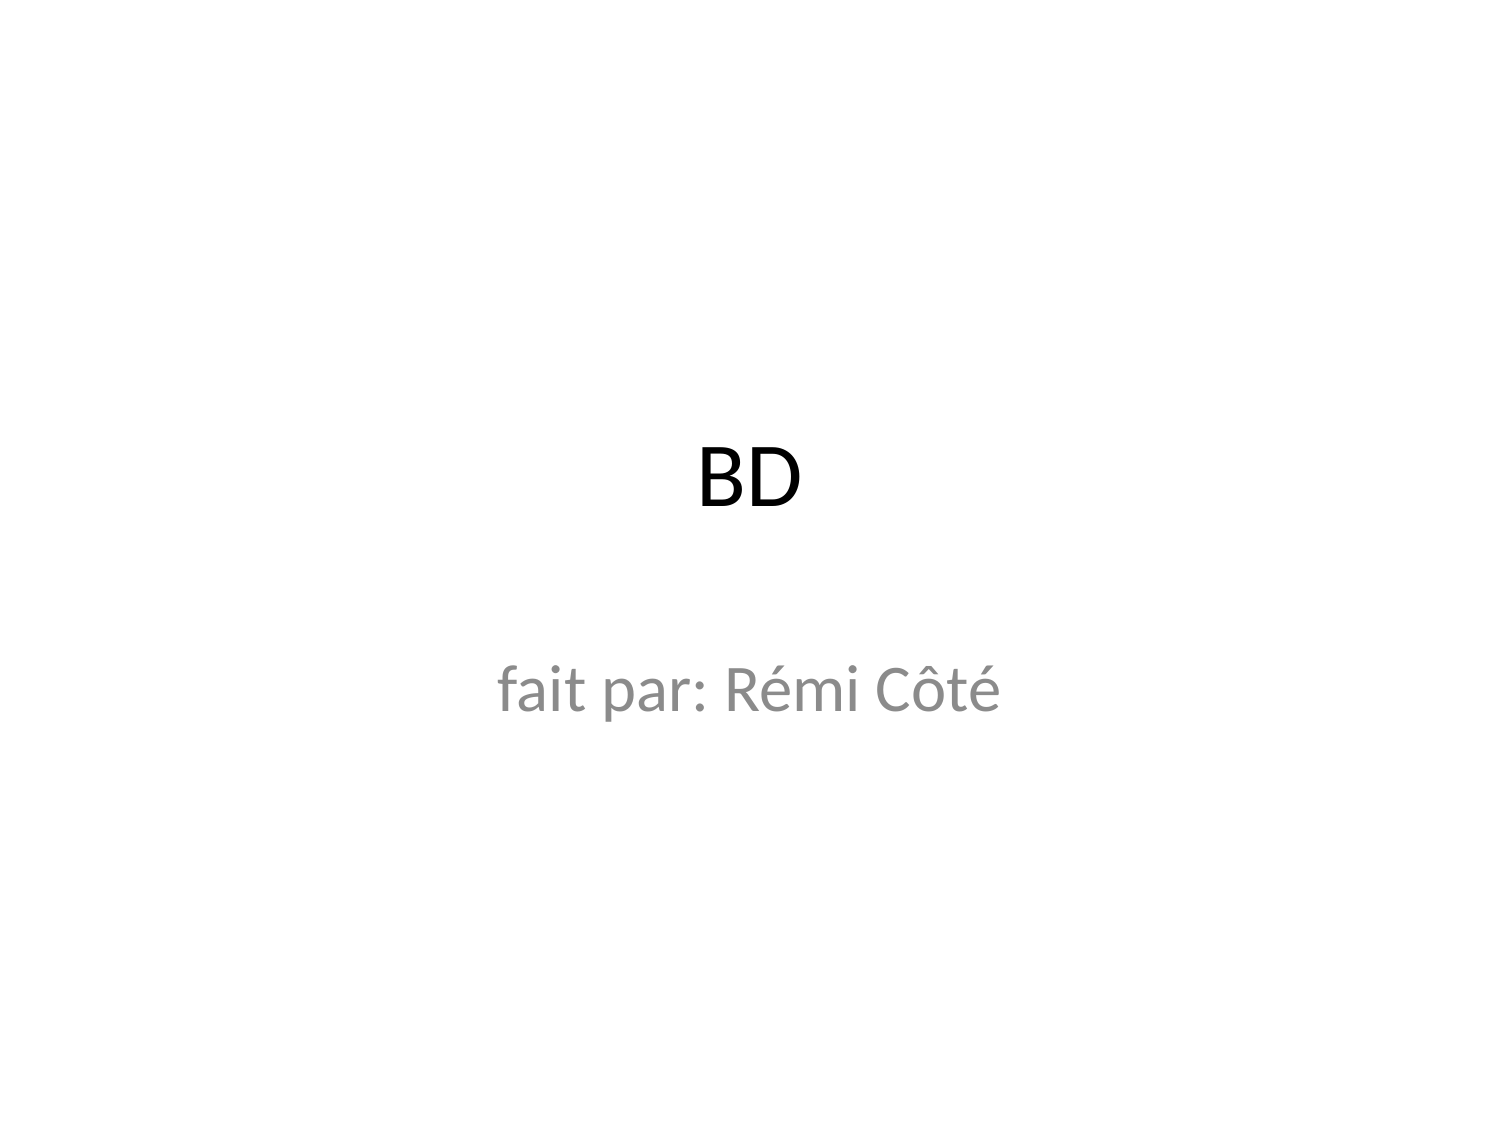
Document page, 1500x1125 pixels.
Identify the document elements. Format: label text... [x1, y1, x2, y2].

title BD [112, 349, 1388, 591]
subtitle fait par: Rémi Côté [225, 637, 1275, 925]
